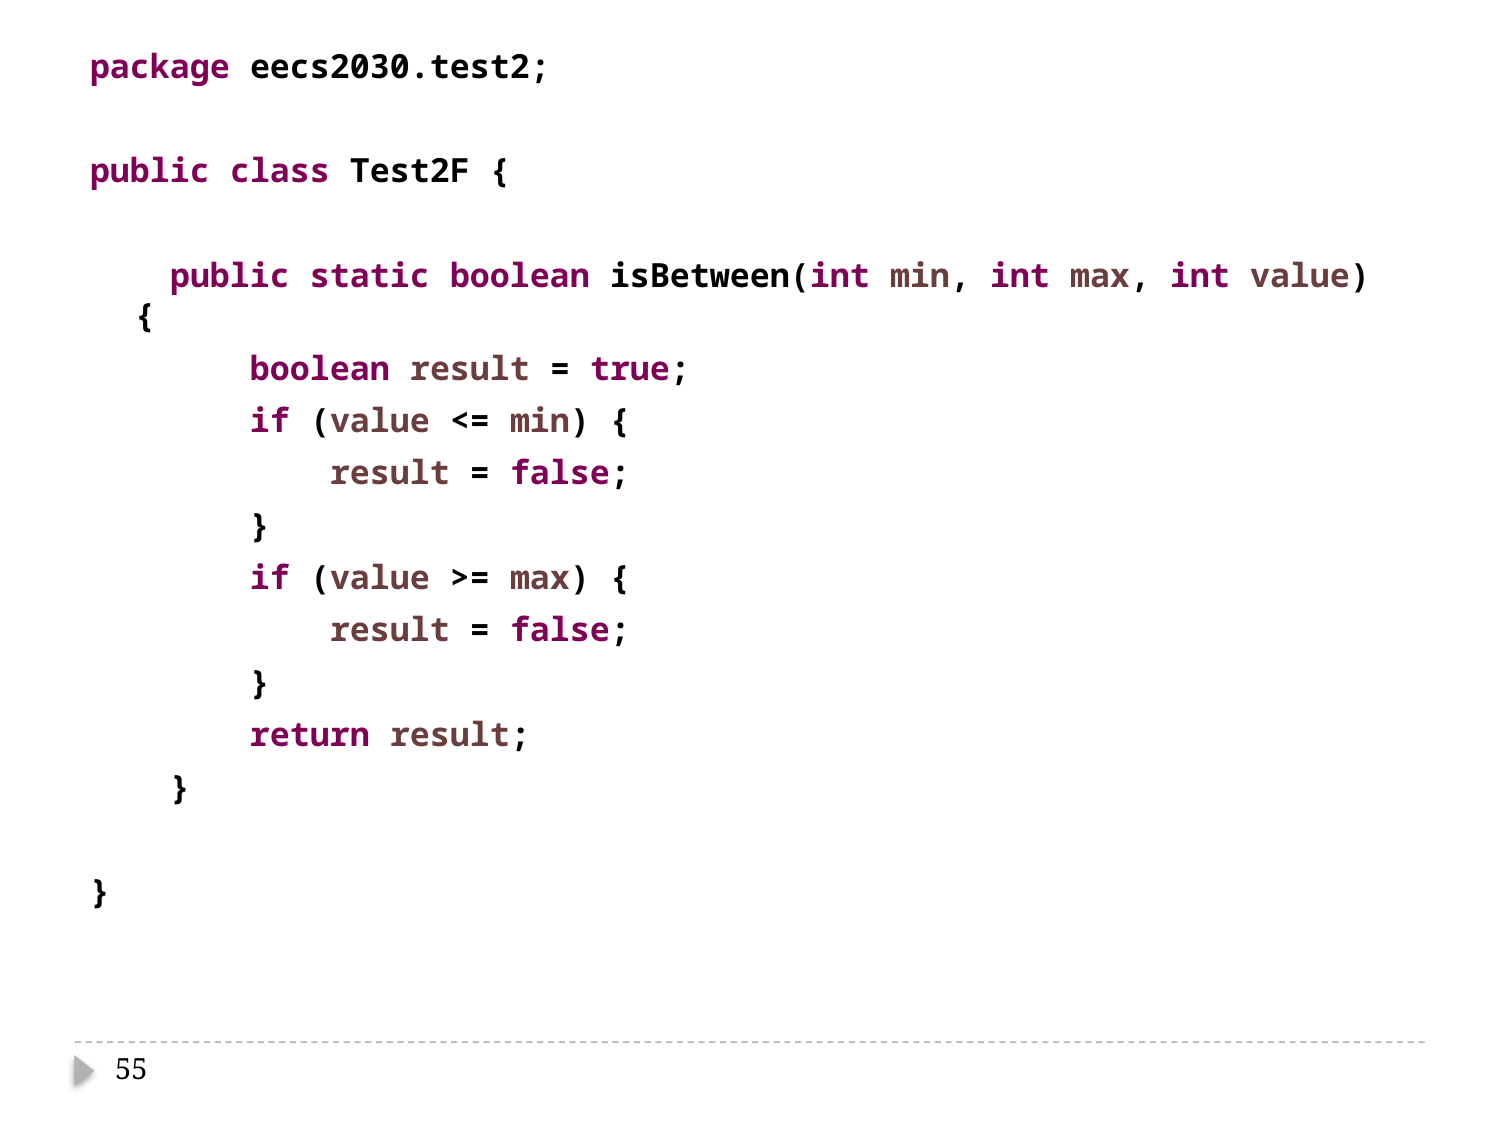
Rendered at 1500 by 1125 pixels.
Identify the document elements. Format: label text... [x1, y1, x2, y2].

slide_number 55 [100, 1042, 426, 1103]
list package eecs2030.test2; public class Test2F { public static boolean isBetween(int min, int max, int value) { boolean result = true; if (value <= min) { result = false; } if (value >= max) { result = false; } return result; } } [74, 37, 1426, 1011]
